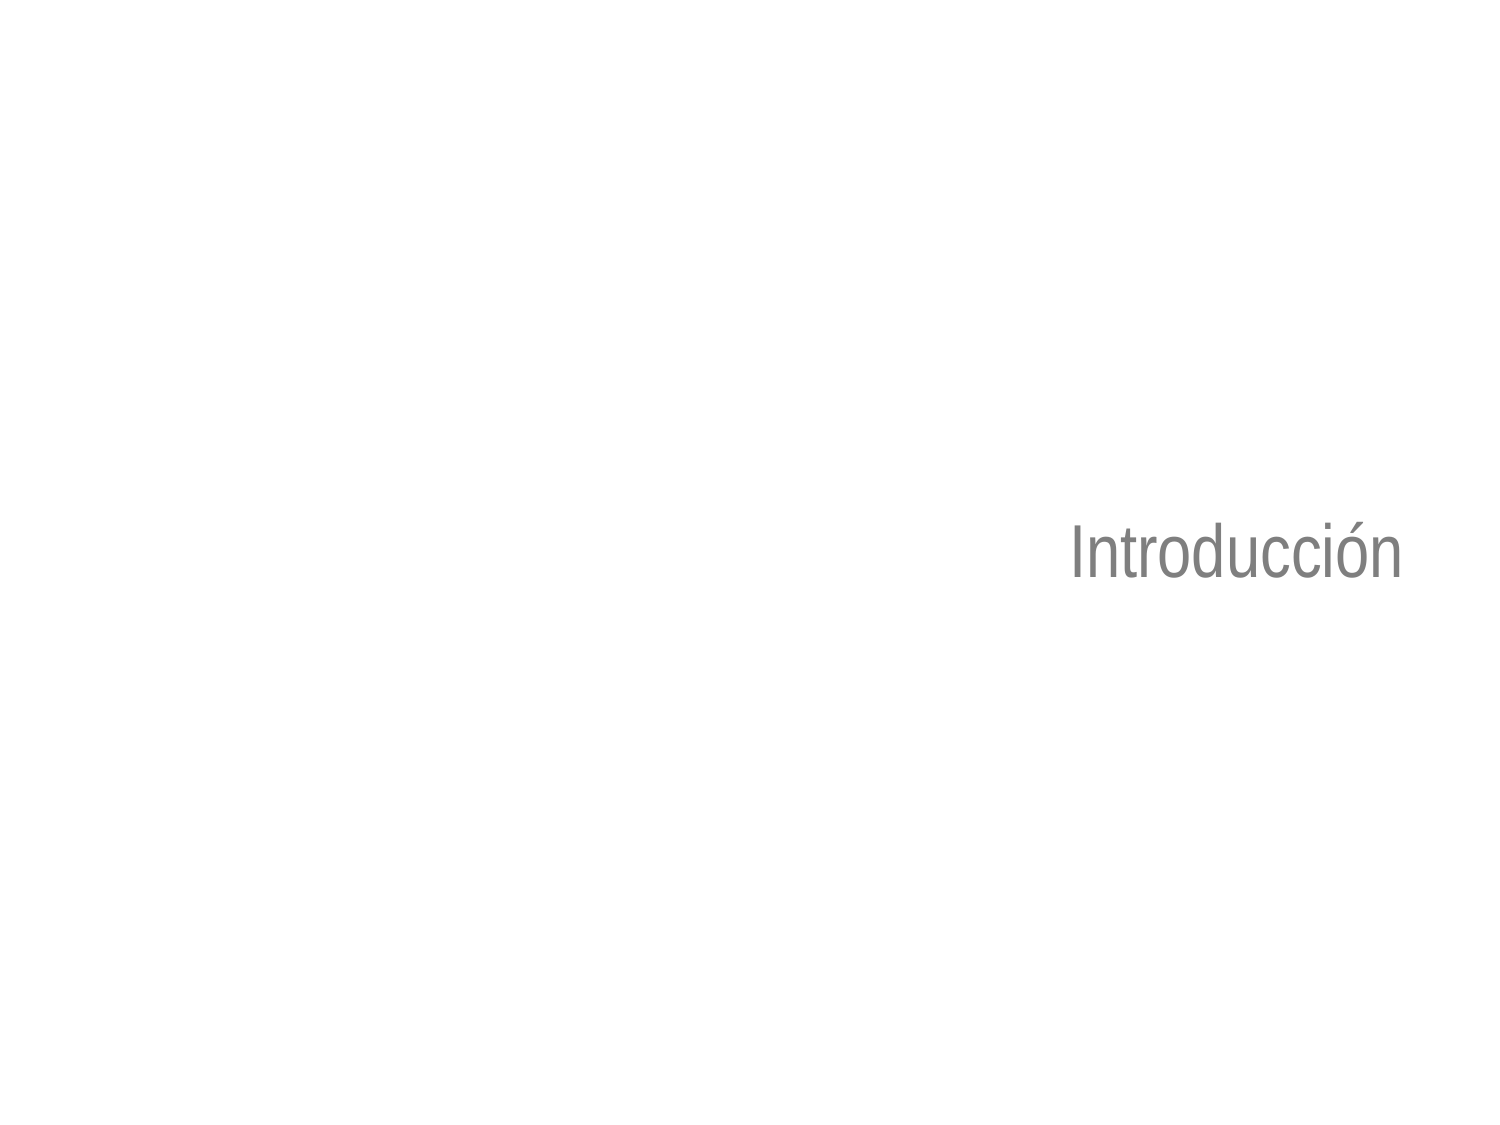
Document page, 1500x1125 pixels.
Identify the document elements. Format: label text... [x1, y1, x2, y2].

list Introducción [53, 283, 1420, 835]
